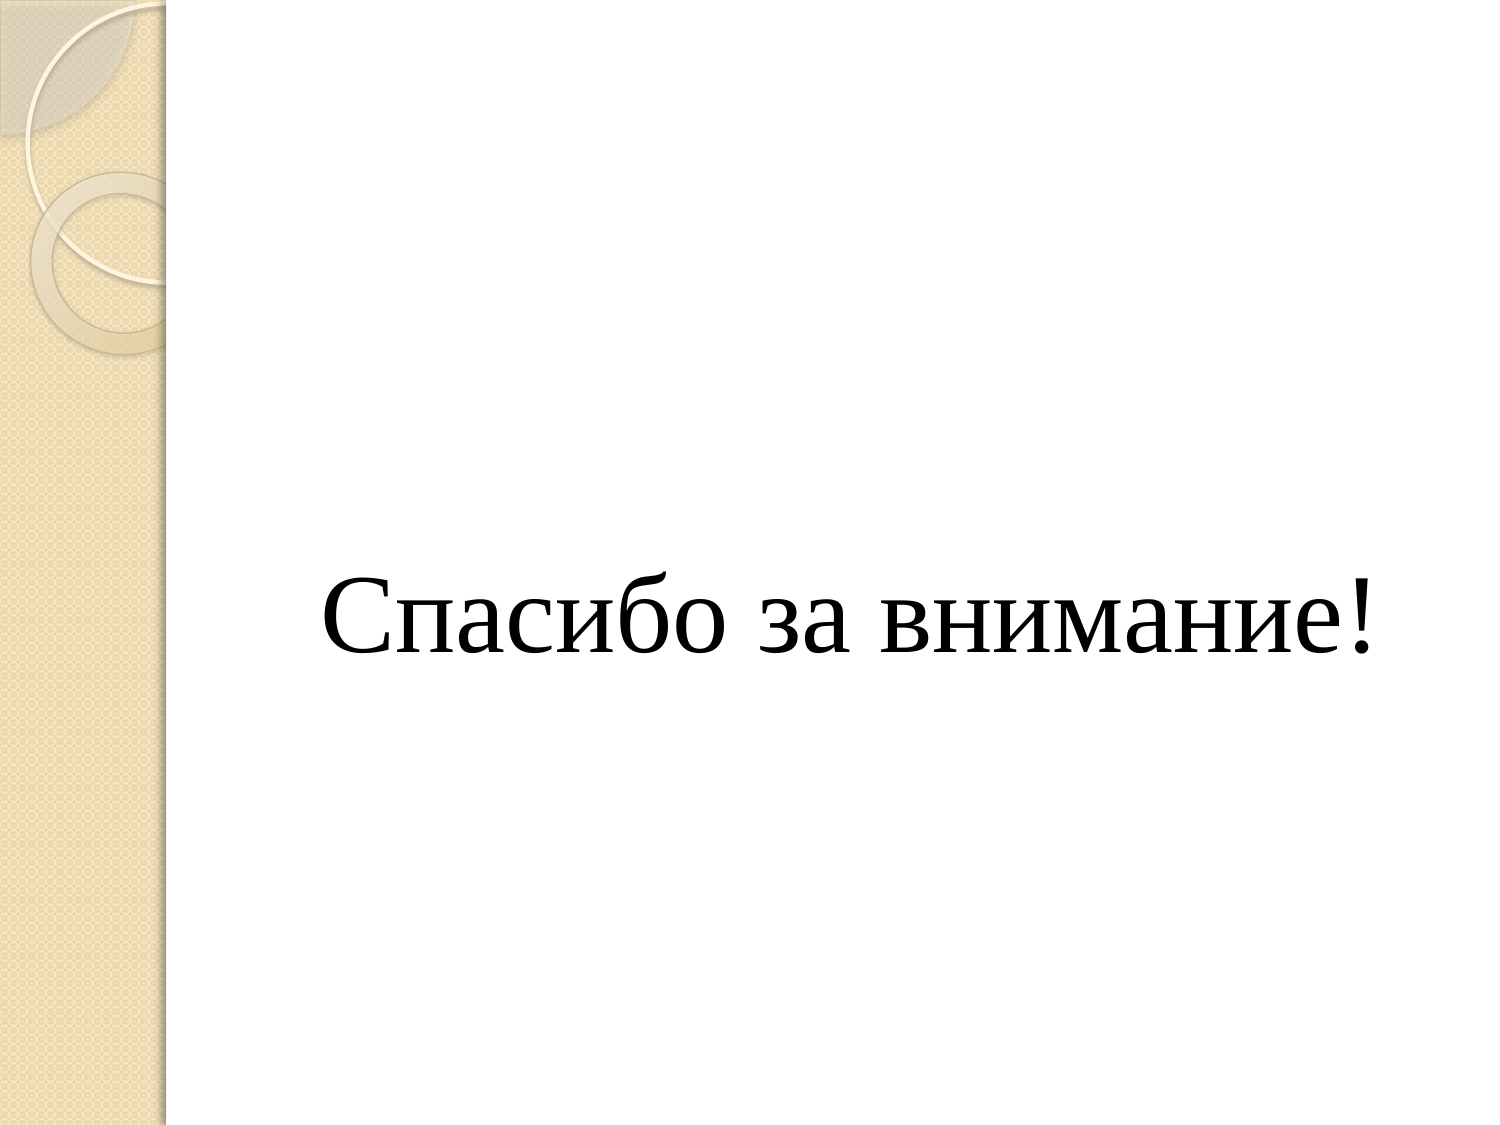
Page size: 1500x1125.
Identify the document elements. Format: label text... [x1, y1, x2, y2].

list Спасибо за внимание! [235, 237, 1466, 1025]
